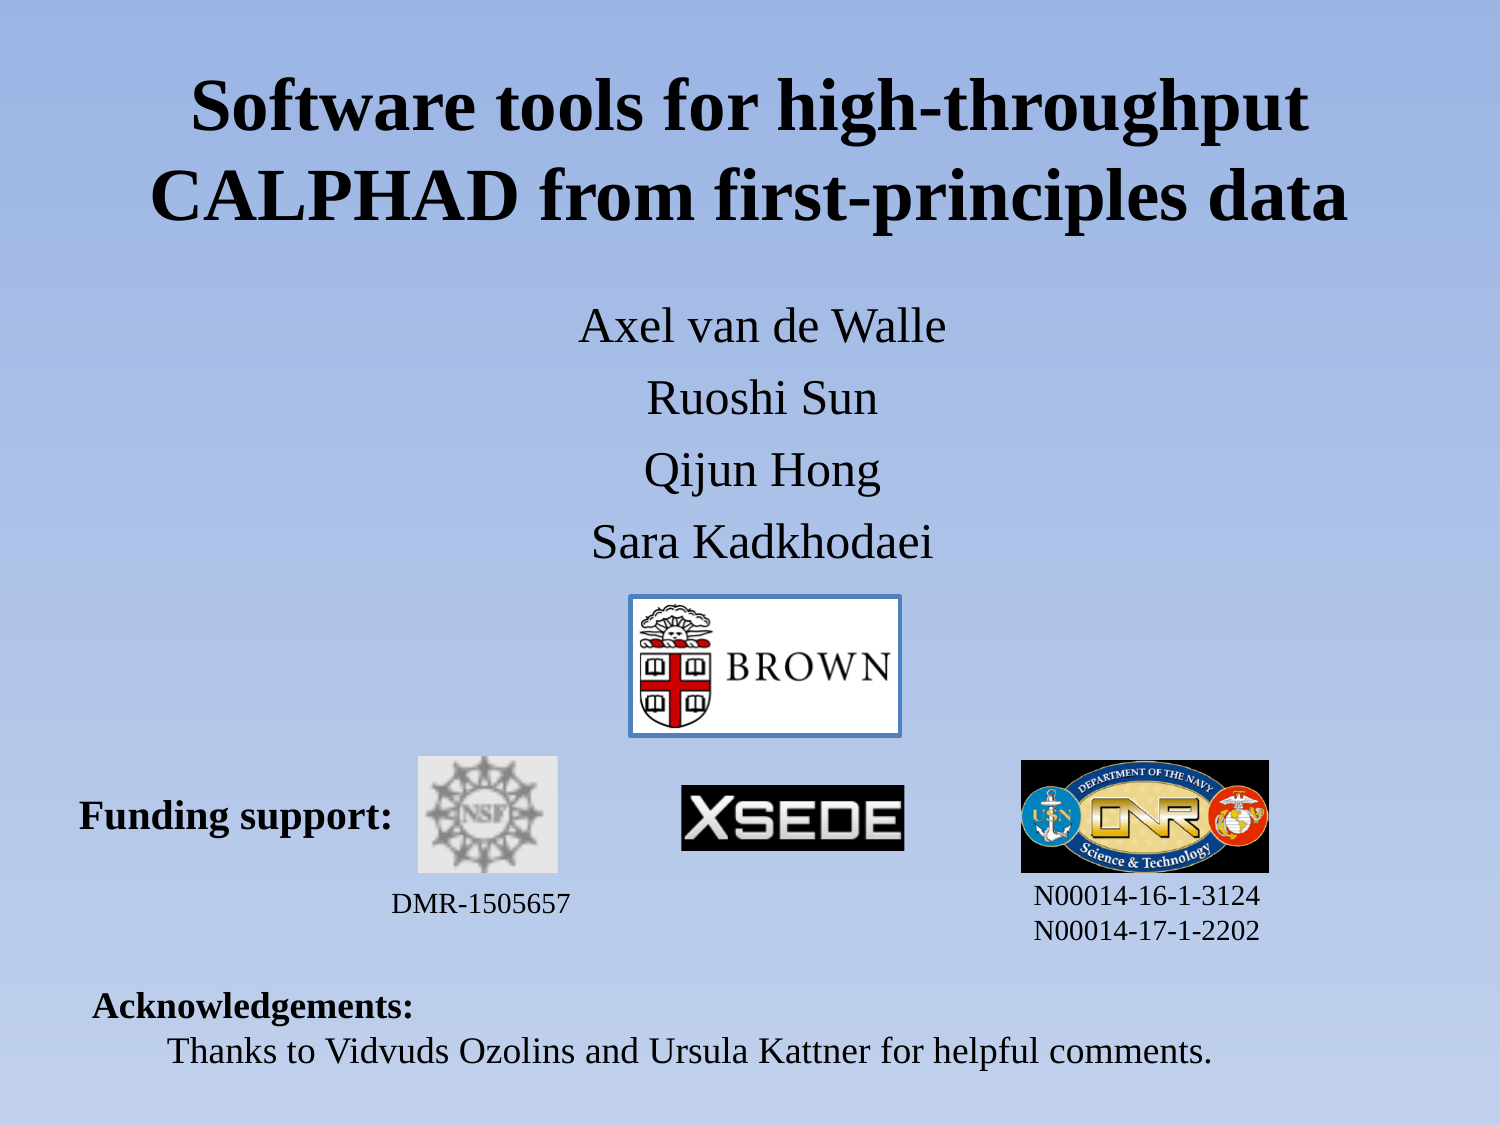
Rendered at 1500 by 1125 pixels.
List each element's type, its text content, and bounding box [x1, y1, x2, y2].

text_box DMR-1505657 [376, 877, 586, 927]
text_box Axel van de Walle Ruoshi Sun Qijun Hong Sara Kadkhodaei [177, 276, 1348, 574]
text_box Acknowledgements: Thanks to Vidvuds Ozolins and Ursula Kattner for helpful comments. [77, 973, 1230, 1079]
picture [681, 785, 905, 852]
picture [1021, 760, 1270, 873]
title Software tools for high-throughput CALPHAD from first-principles data [75, 10, 1425, 281]
text_box Funding support: [63, 780, 409, 846]
picture [632, 598, 898, 734]
text_box N00014-16-1-3124 N00014-17-1-2202 [1018, 869, 1276, 954]
picture [417, 755, 558, 873]
